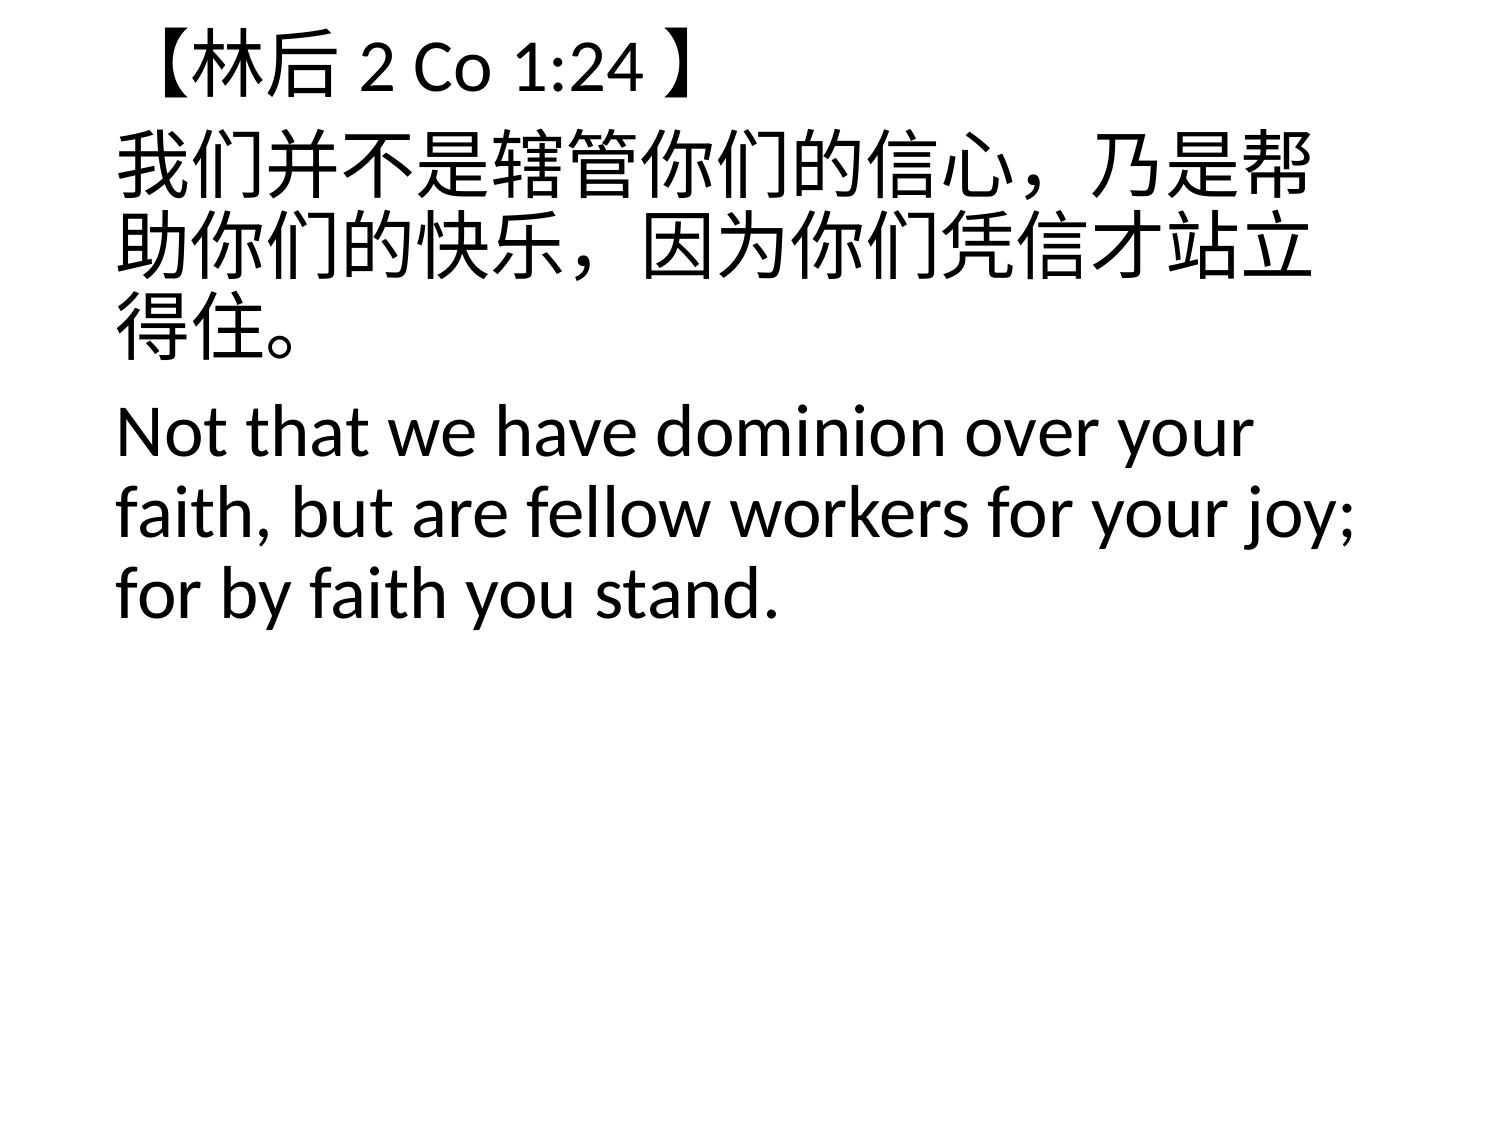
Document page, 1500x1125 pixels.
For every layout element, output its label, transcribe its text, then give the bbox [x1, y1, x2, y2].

subtitle 【林后2 Co 1:24】 我们并不是辖管你们的信心，乃是帮助你们的快乐，因为你们凭信才站立得住。 Not that we have dominion over your faith, but are fellow workers for your joy; for by faith you stand. [100, 18, 1405, 1125]
